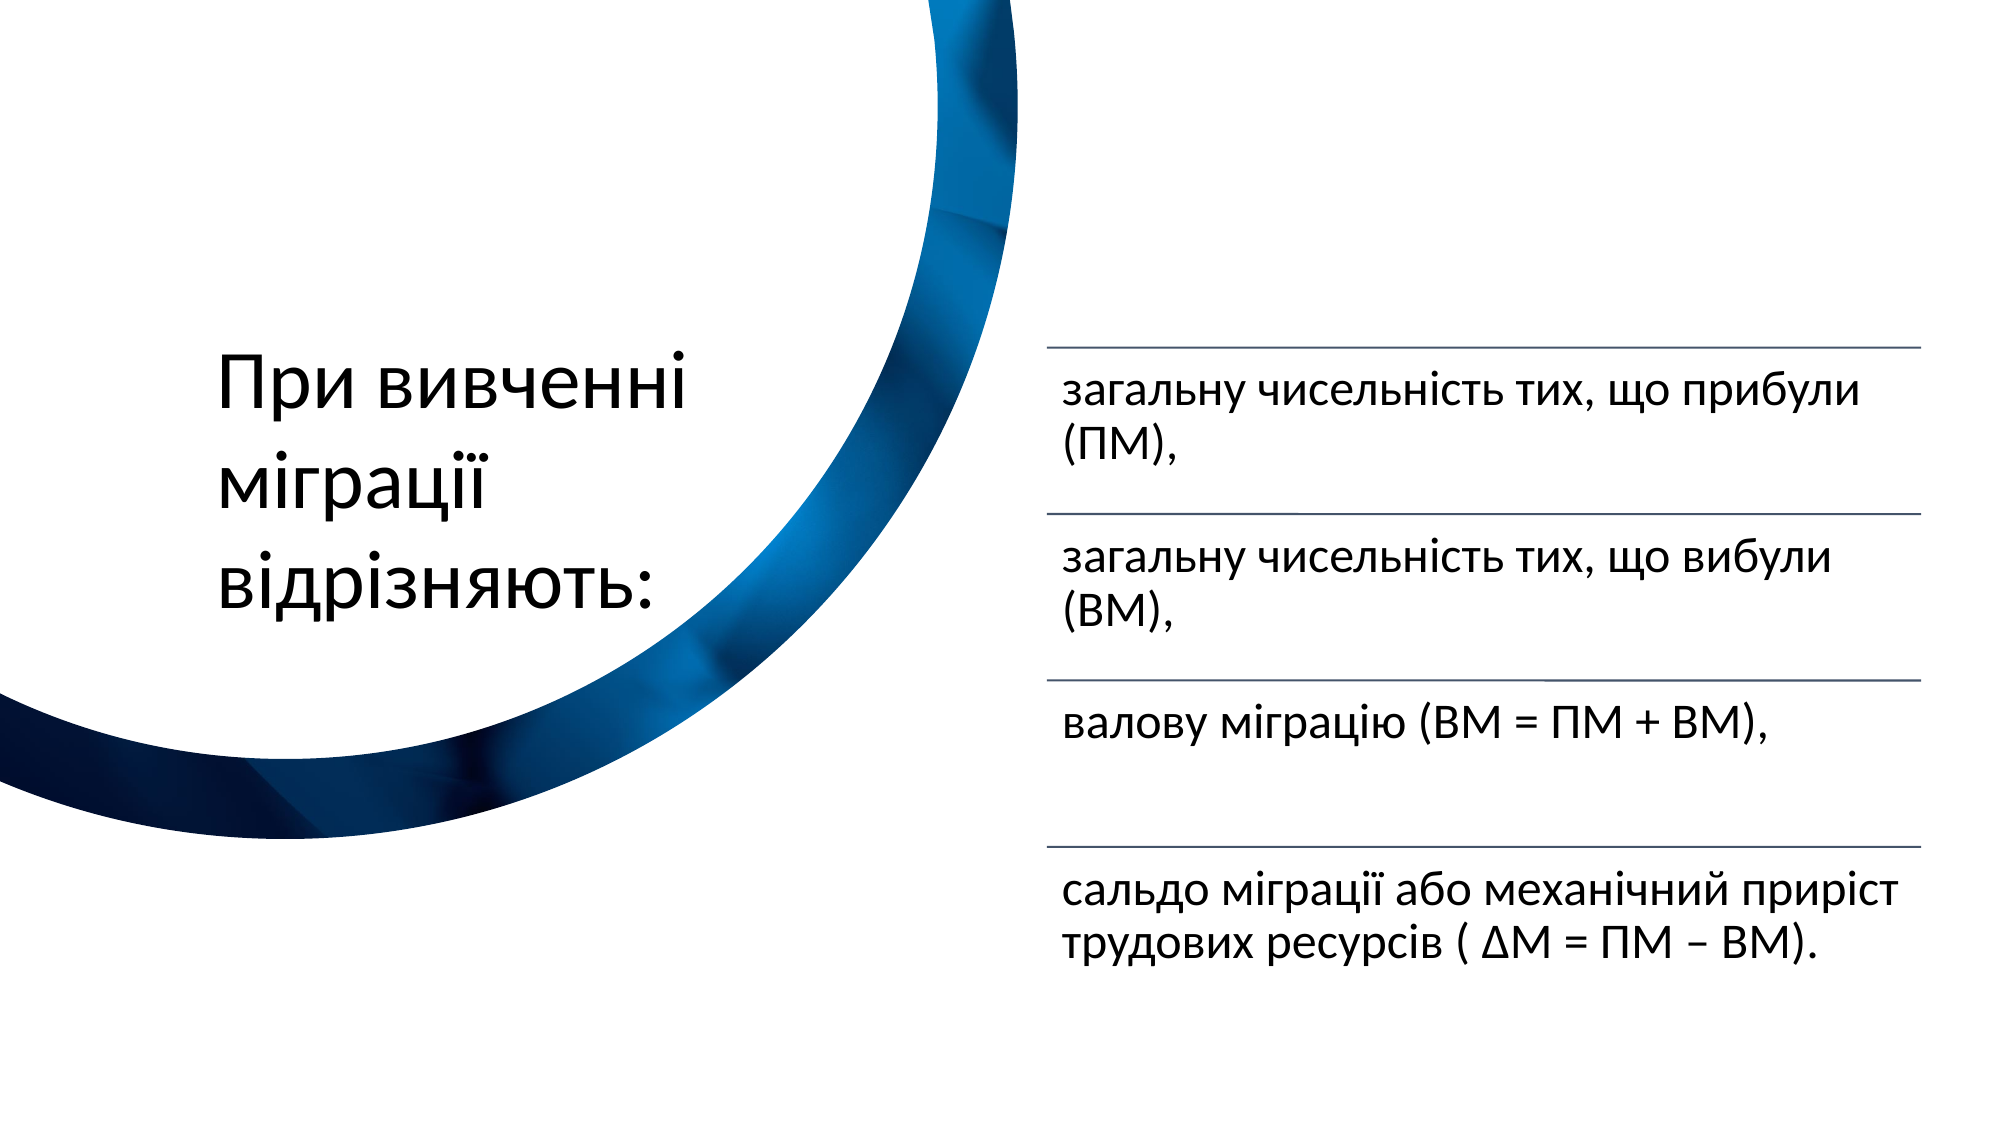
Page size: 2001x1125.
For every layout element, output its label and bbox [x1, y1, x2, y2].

picture [0, 0, 1018, 839]
list [1046, 347, 1922, 1014]
